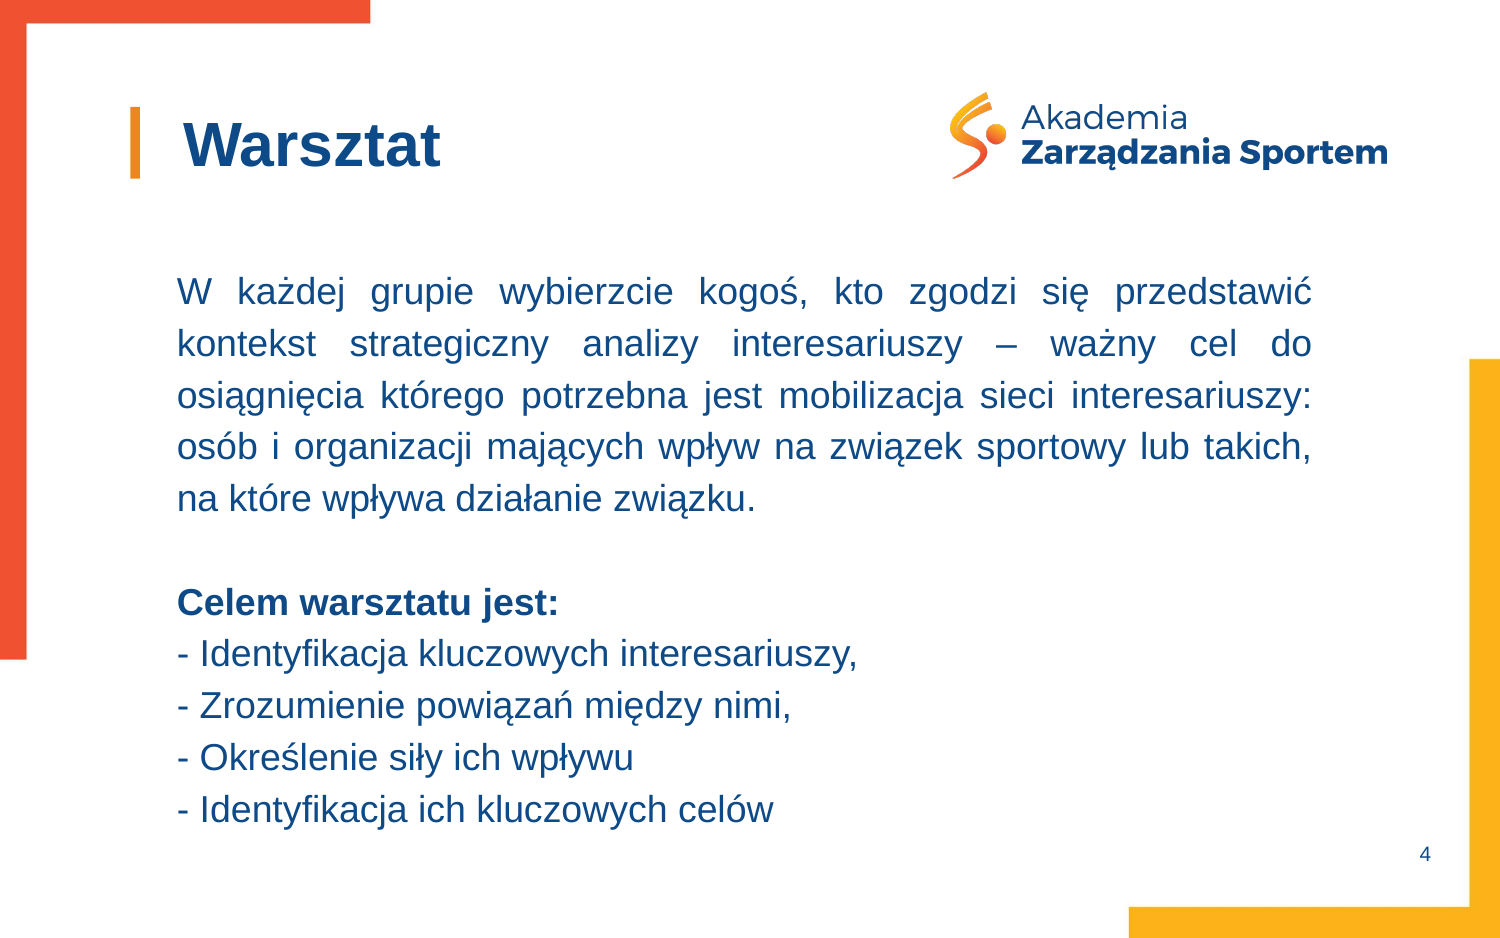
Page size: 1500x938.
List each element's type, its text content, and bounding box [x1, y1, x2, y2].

text_box [130, 106, 140, 179]
picture [0, 0, 1500, 938]
text_box W każdej grupie wybierzcie kogoś, kto zgodzi się przedstawić kontekst strategiczny analizy interesariuszy – ważny cel do osiągnięcia którego potrzebna jest mobilizacja sieci interesariuszy: osób i organizacji mających wpływ na związek sportowy lub takich, na które wpływa działanie związku. Celem warsztatu jest: - Identyfikacja kluczowych interesariuszy, - Zrozumienie powiązań między nimi, - Określenie siły ich wpływu - Identyfikacja ich kluczowych celów [161, 245, 1328, 718]
text_box 4 [1404, 809, 1447, 896]
text_box [1226, 54, 1446, 163]
text_box Warsztat [168, 88, 1032, 182]
